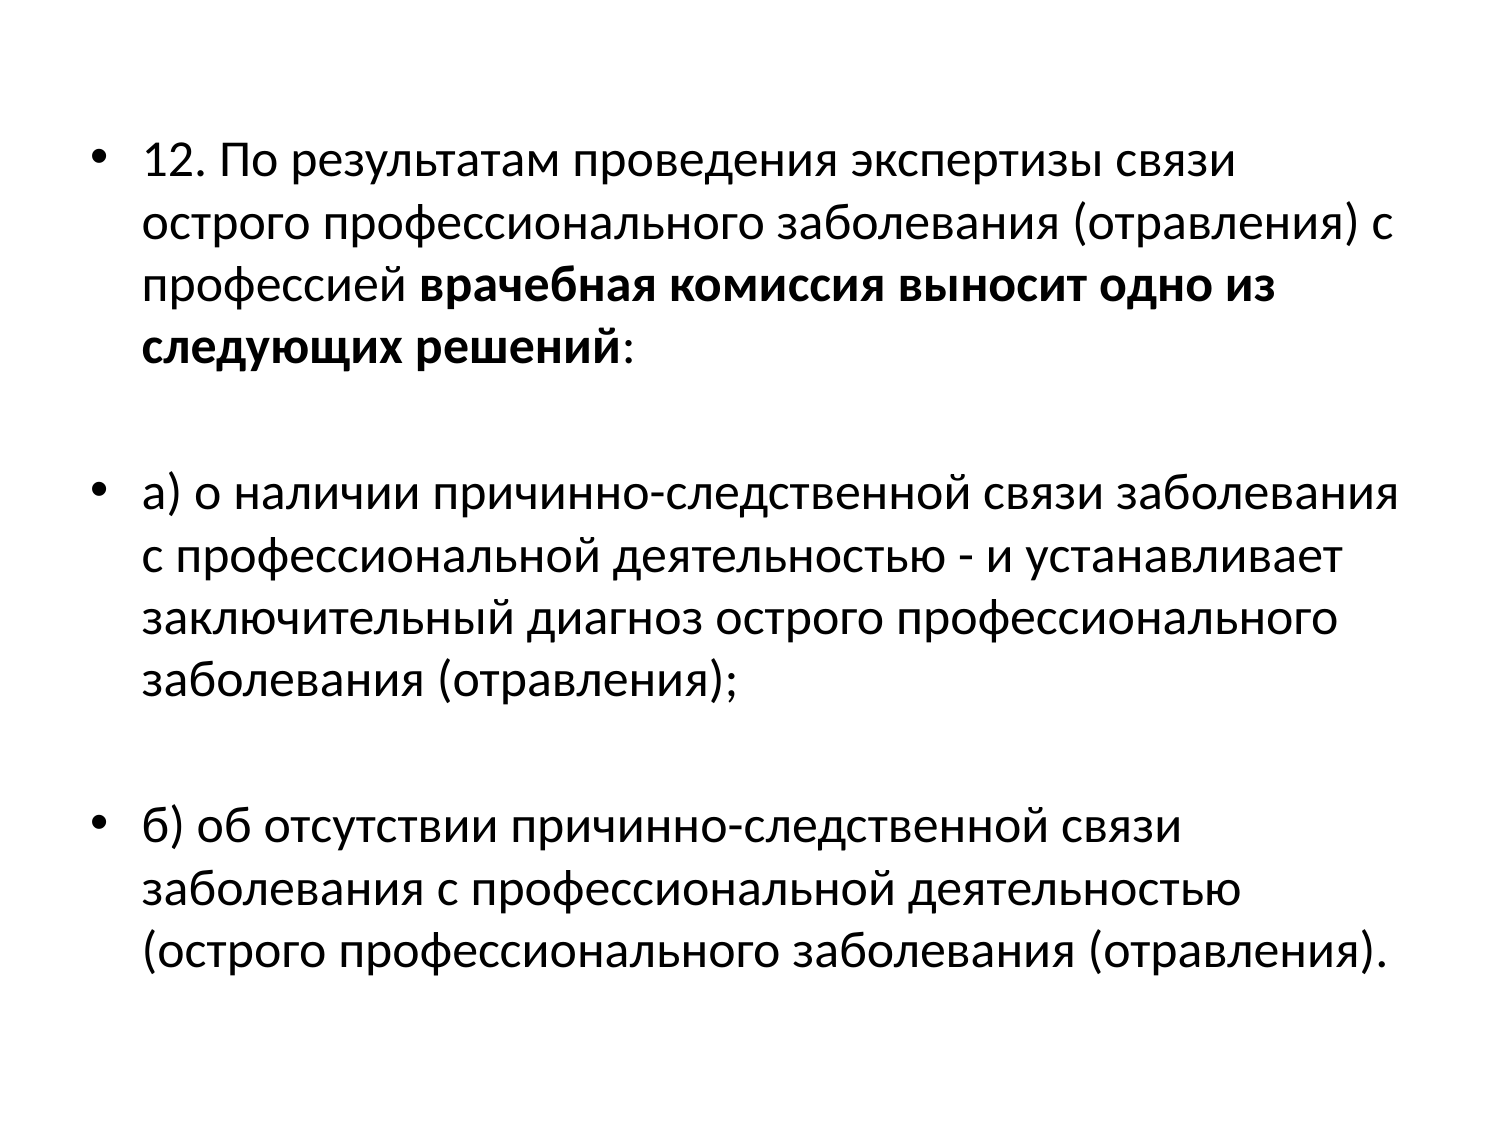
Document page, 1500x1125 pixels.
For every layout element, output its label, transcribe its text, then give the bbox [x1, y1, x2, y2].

list 12. По результатам проведения экспертизы связи острого профессионального заболевания (отравления) с профессией врачебная комиссия выносит одно из следующих решений: а) о наличии причинно-следственной связи заболевания с профессиональной деятельностью - и устанавливает заключительный диагноз острого профессионального заболевания (отравления); б) об отсутствии причинно-следственной связи заболевания с профессиональной деятельностью (острого профессионального заболевания (отравления). [75, 117, 1425, 1005]
